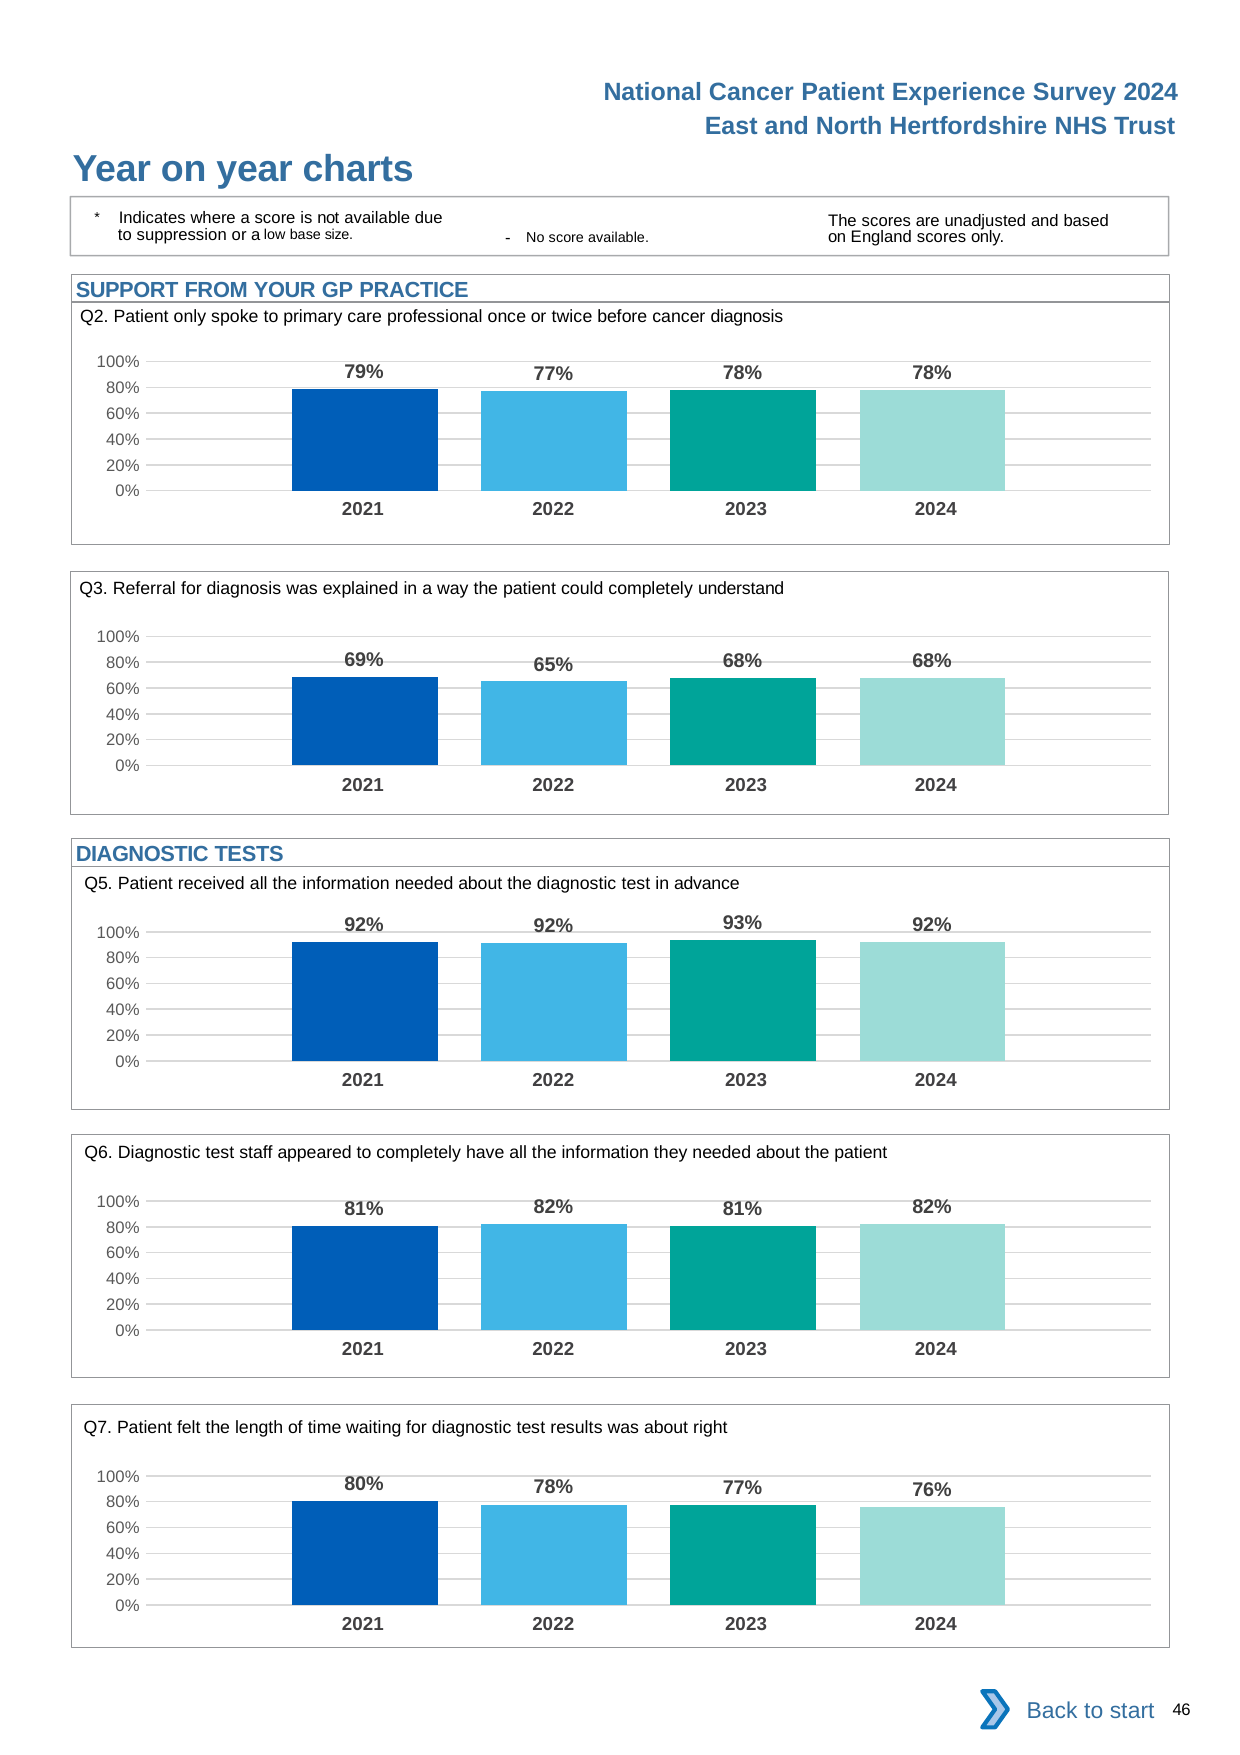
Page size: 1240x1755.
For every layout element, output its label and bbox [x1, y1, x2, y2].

chart [58, 903, 1158, 1098]
text_box [588, 68, 1194, 147]
chart [58, 333, 1158, 528]
title [70, 257, 745, 300]
text_box [69, 1127, 1172, 1379]
text_box [68, 563, 1171, 817]
slide_number [1170, 1699, 1234, 1720]
chart [58, 1172, 1158, 1367]
chart [58, 1447, 1158, 1642]
chart [58, 608, 1158, 803]
text_box [70, 196, 1169, 256]
text_box [69, 1402, 1172, 1649]
title [70, 144, 745, 195]
text_box [69, 838, 1172, 1111]
text_box [69, 274, 1172, 547]
text_box [981, 1677, 1170, 1741]
